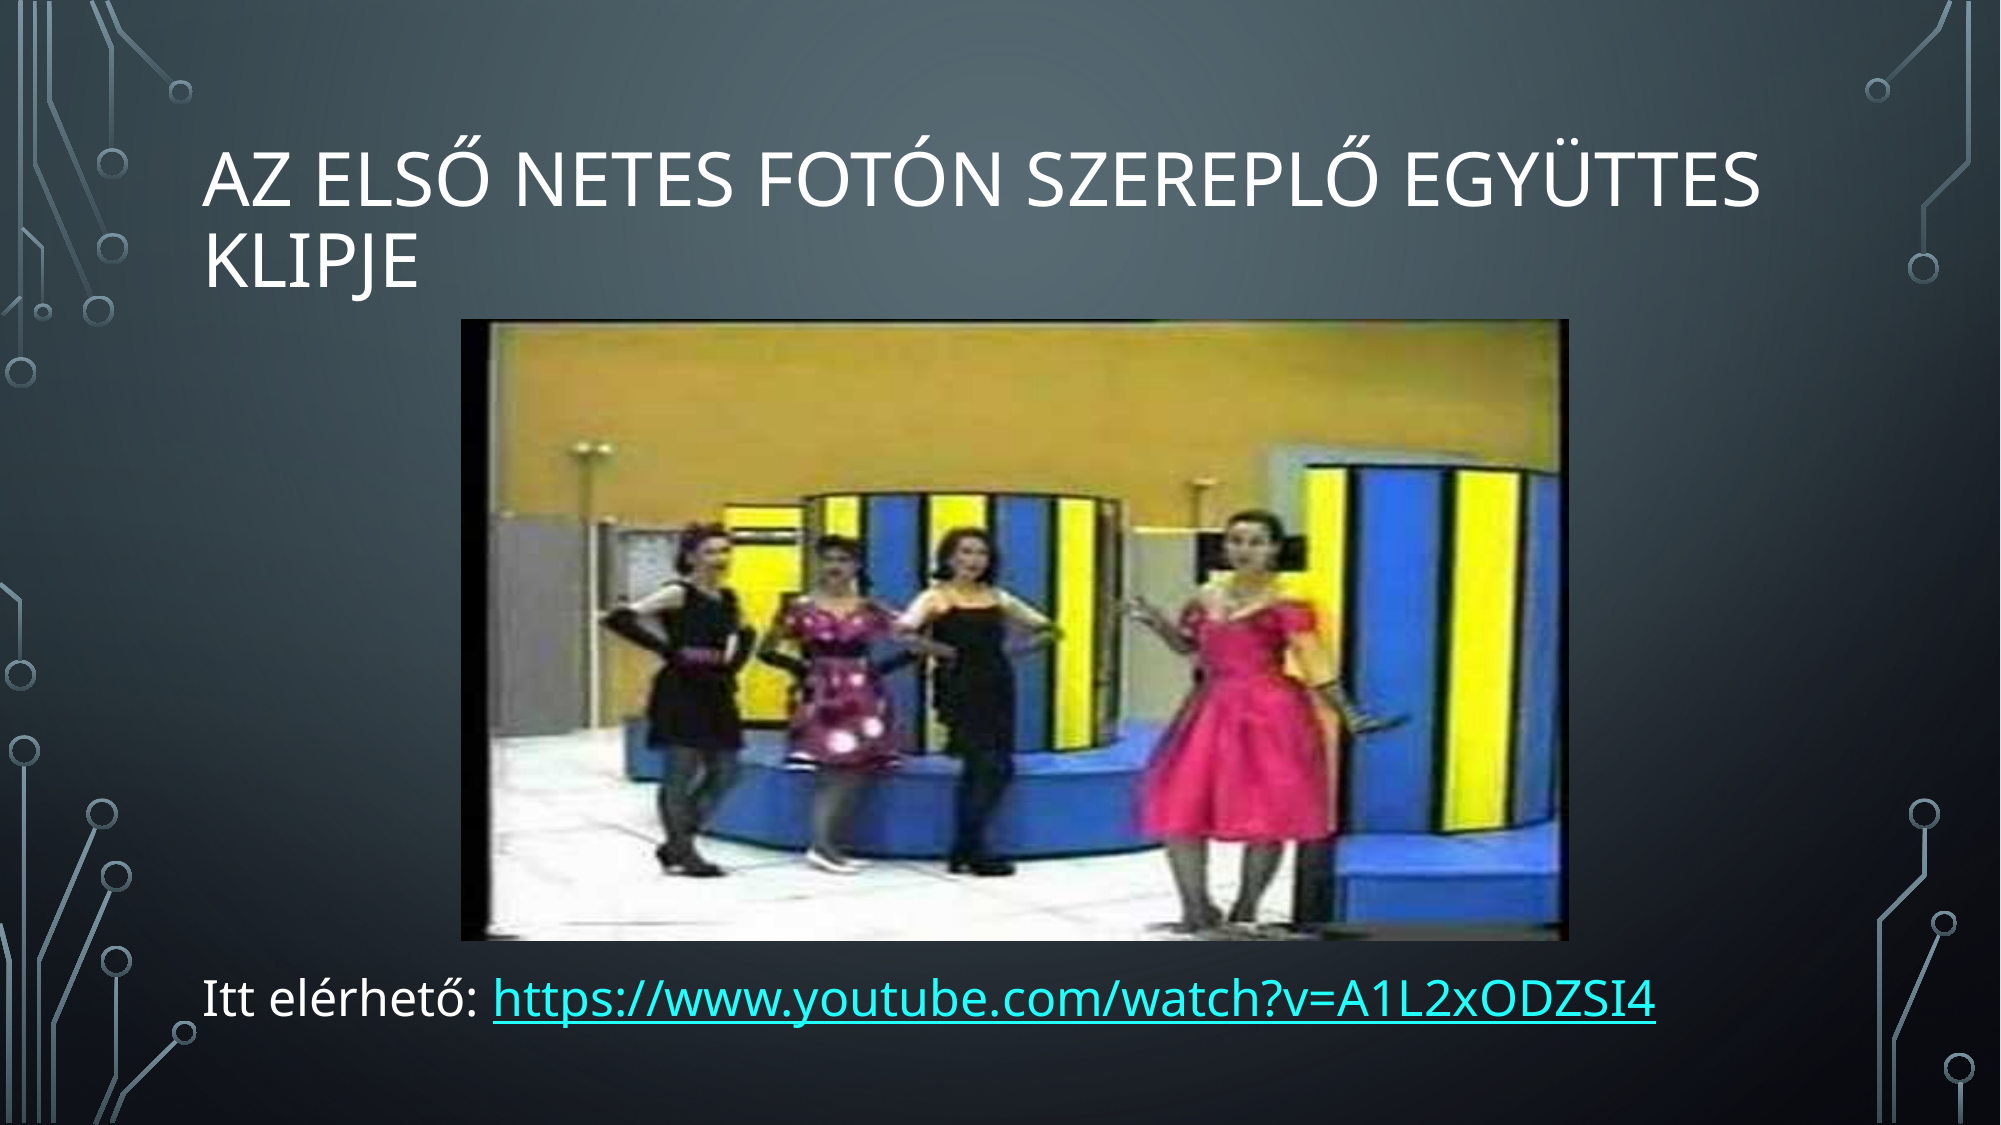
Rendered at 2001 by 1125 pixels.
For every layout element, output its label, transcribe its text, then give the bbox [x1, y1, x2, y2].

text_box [460, 317, 1570, 942]
title az első netes fotón szereplő együttes klipje [187, 101, 1845, 344]
list Itt elérhető: https://www.youtube.com/watch?v=A1L2xODZSI4 [187, 945, 1813, 1057]
